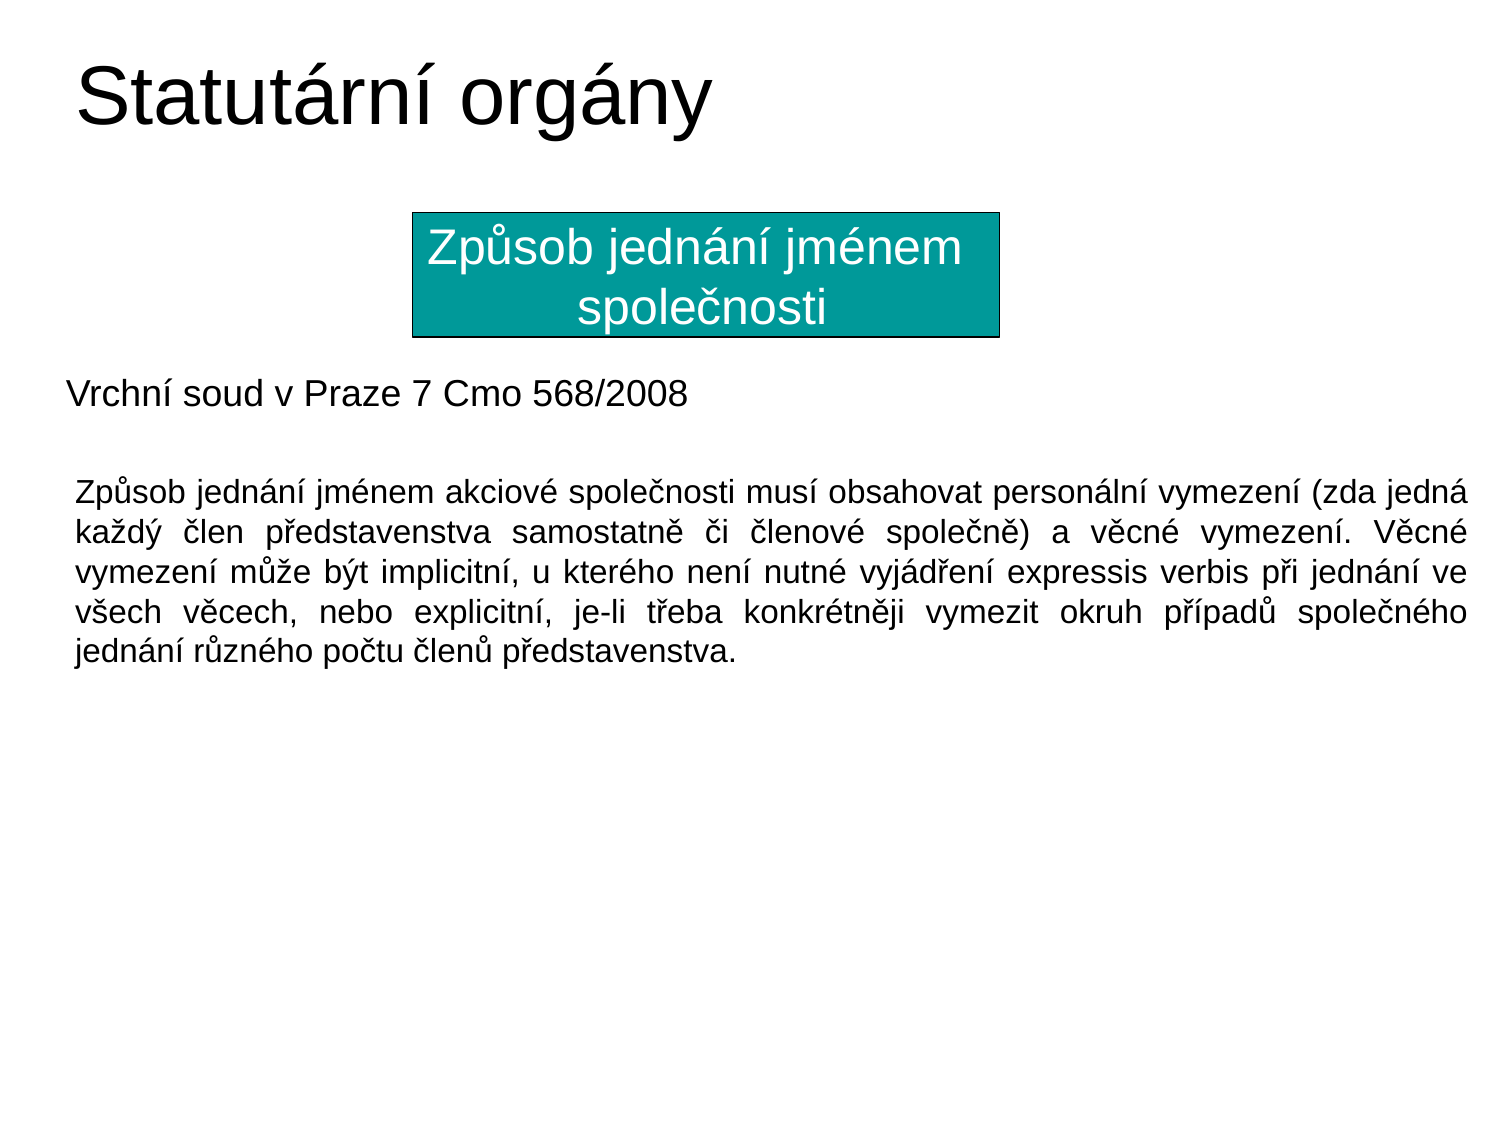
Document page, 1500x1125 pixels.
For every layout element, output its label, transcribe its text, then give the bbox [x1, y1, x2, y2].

text_box [412, 212, 1000, 338]
text_box Vrchní soud v Praze 7 Cmo 568/2008 [65, 368, 1252, 427]
text_box Statutární orgány [74, 0, 1425, 183]
text_box Způsob jednání jménem akciové společnosti musí obsahovat personální vymezení (zda jedná každý člen představenstva samostatně či členové společně) a věcné vymezení. Věcné vymezení může být implicitní, u kterého není nutné vyjádření expressis verbis při jednání ve všech věcech, nebo explicitní, je-li třeba konkrétněji vymezit okruh případů společného jednání různého počtu členů představenstva. [74, 424, 1477, 938]
text_box Způsob jednání jménem společnosti [424, 214, 988, 335]
